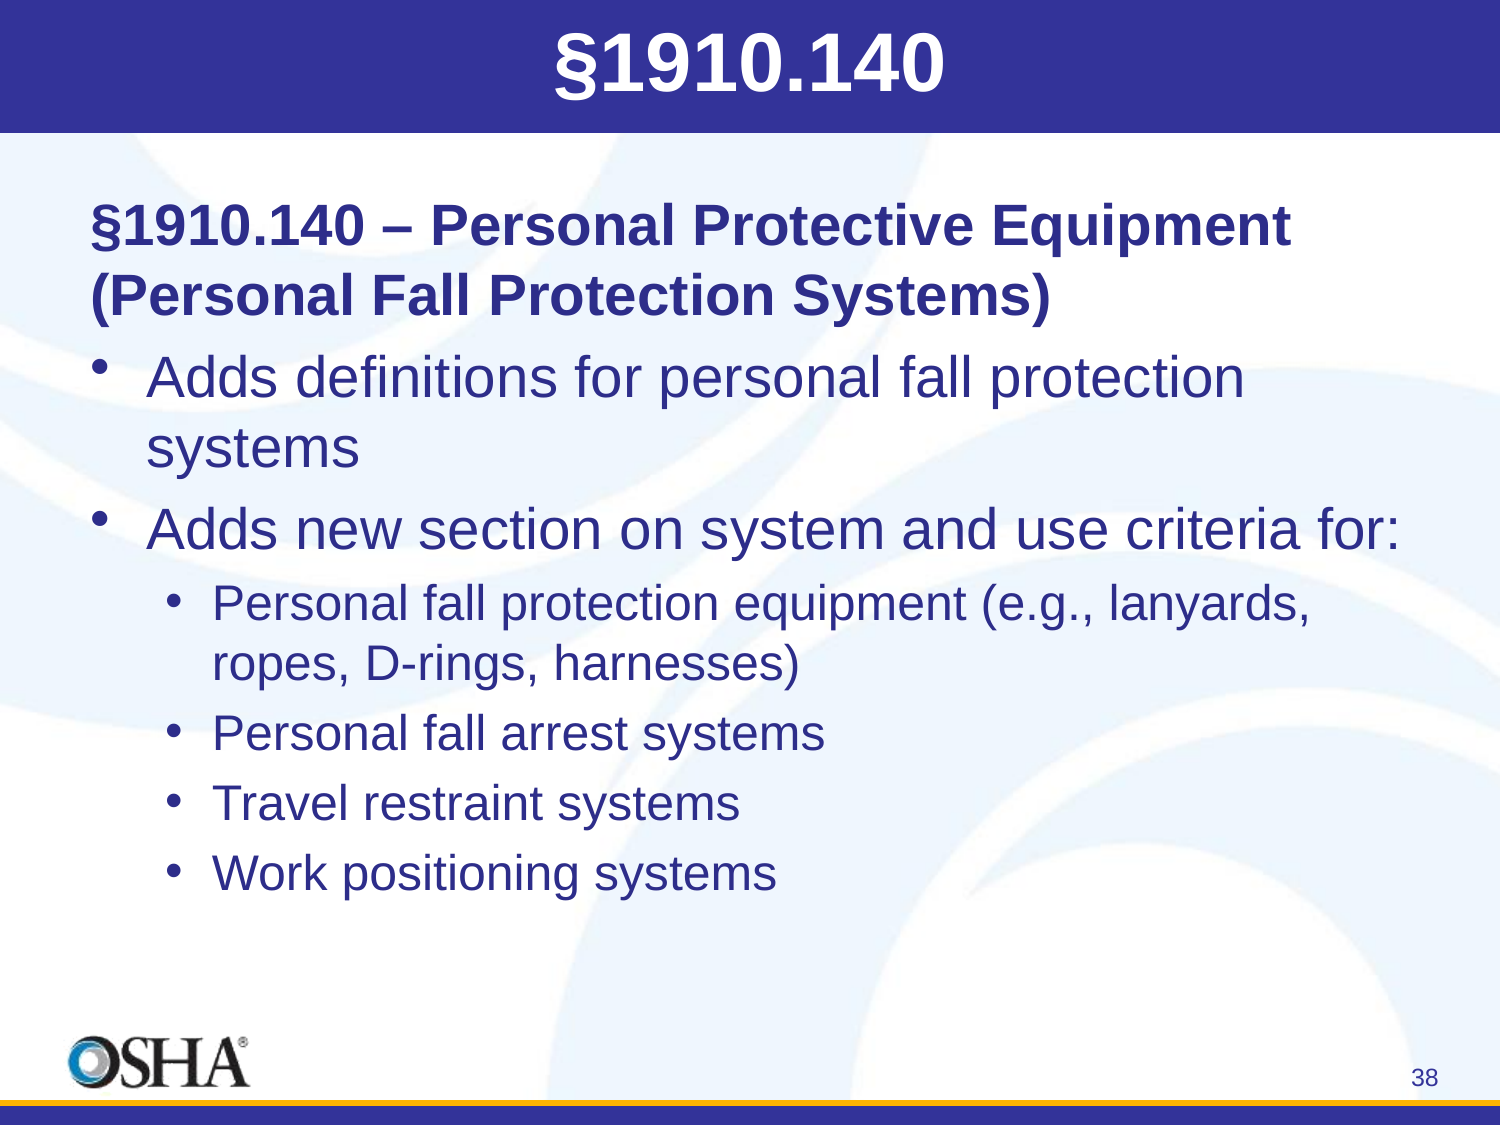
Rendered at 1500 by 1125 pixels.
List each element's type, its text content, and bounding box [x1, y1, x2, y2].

title §1910.140 [0, 0, 1500, 133]
picture [0, 133, 1500, 1100]
list §1910.140 – Personal Protective Equipment (Personal Fall Protection Systems) Adds definitions for personal fall protection systems Adds new section on system and use criteria for: Personal fall protection equipment (e.g., lanyards, ropes, D-rings, harnesses) Personal fall arrest systems Travel restraint systems Work positioning systems [75, 149, 1425, 875]
